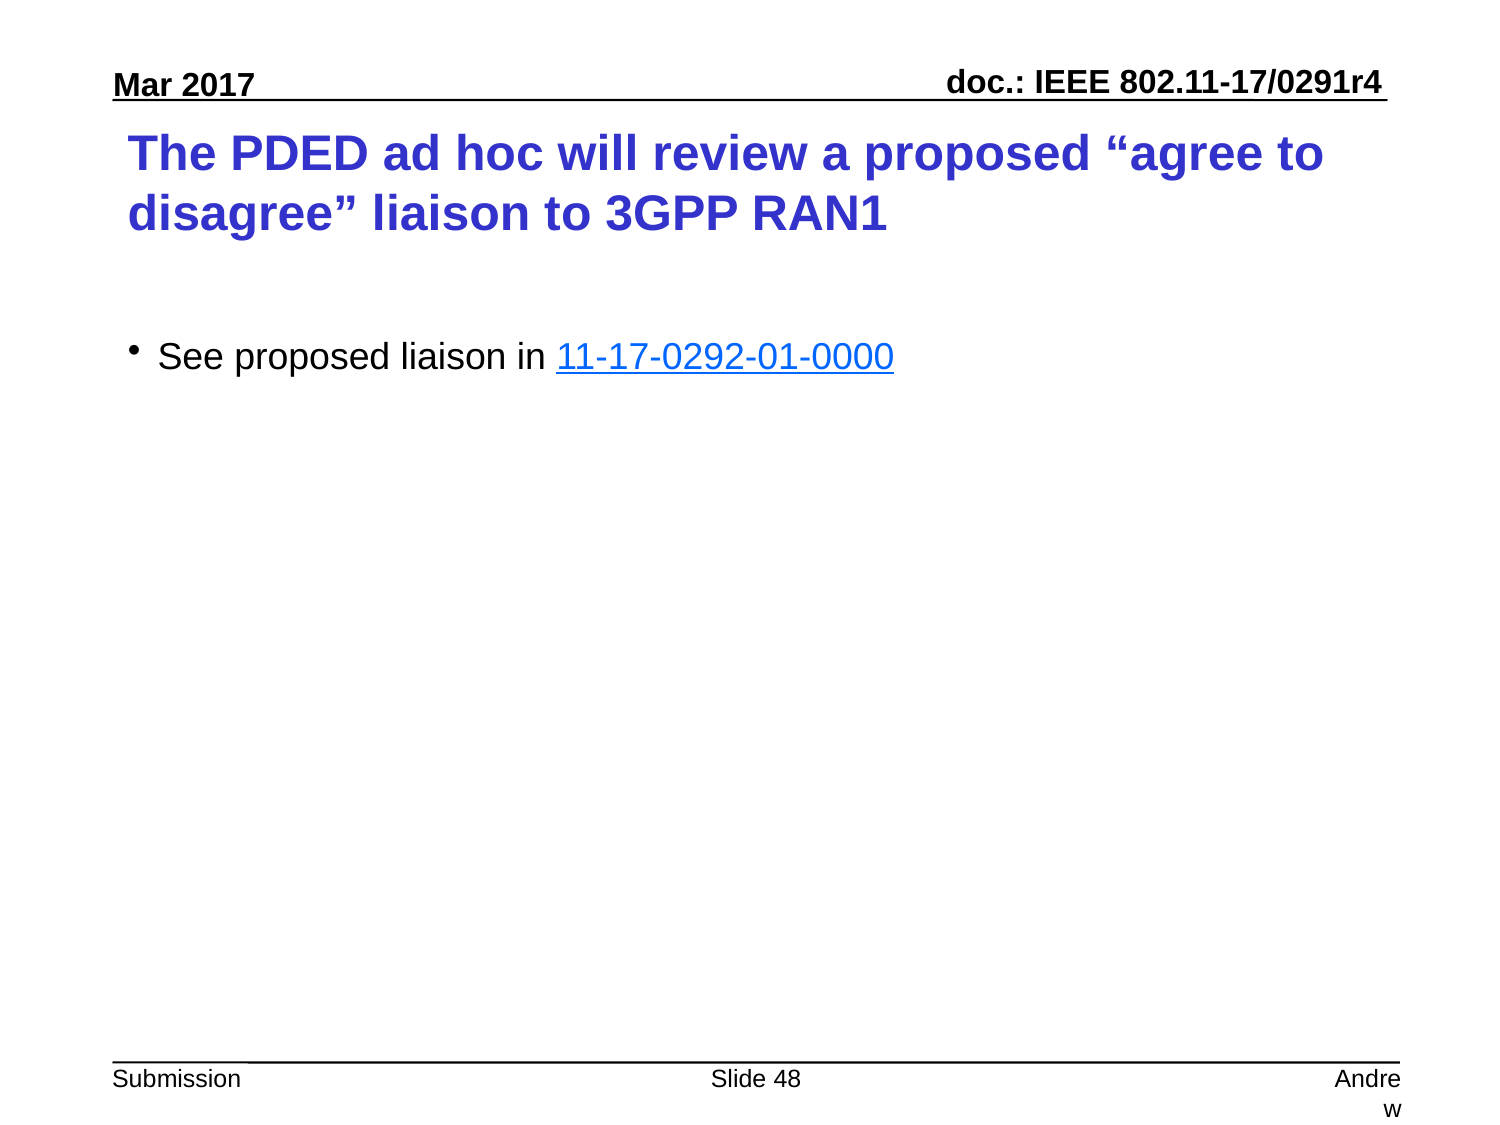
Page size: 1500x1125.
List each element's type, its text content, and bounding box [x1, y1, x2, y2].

slide_number Slide 48 [709, 1061, 803, 1093]
list See proposed liaison in 11-17-0292-01-0000 [112, 324, 1388, 1000]
title The PDED ad hoc will review a proposed “agree to disagree” liaison to 3GPP RAN1 [112, 112, 1388, 288]
footer Andrew Myles, Cisco [1320, 1061, 1402, 1093]
